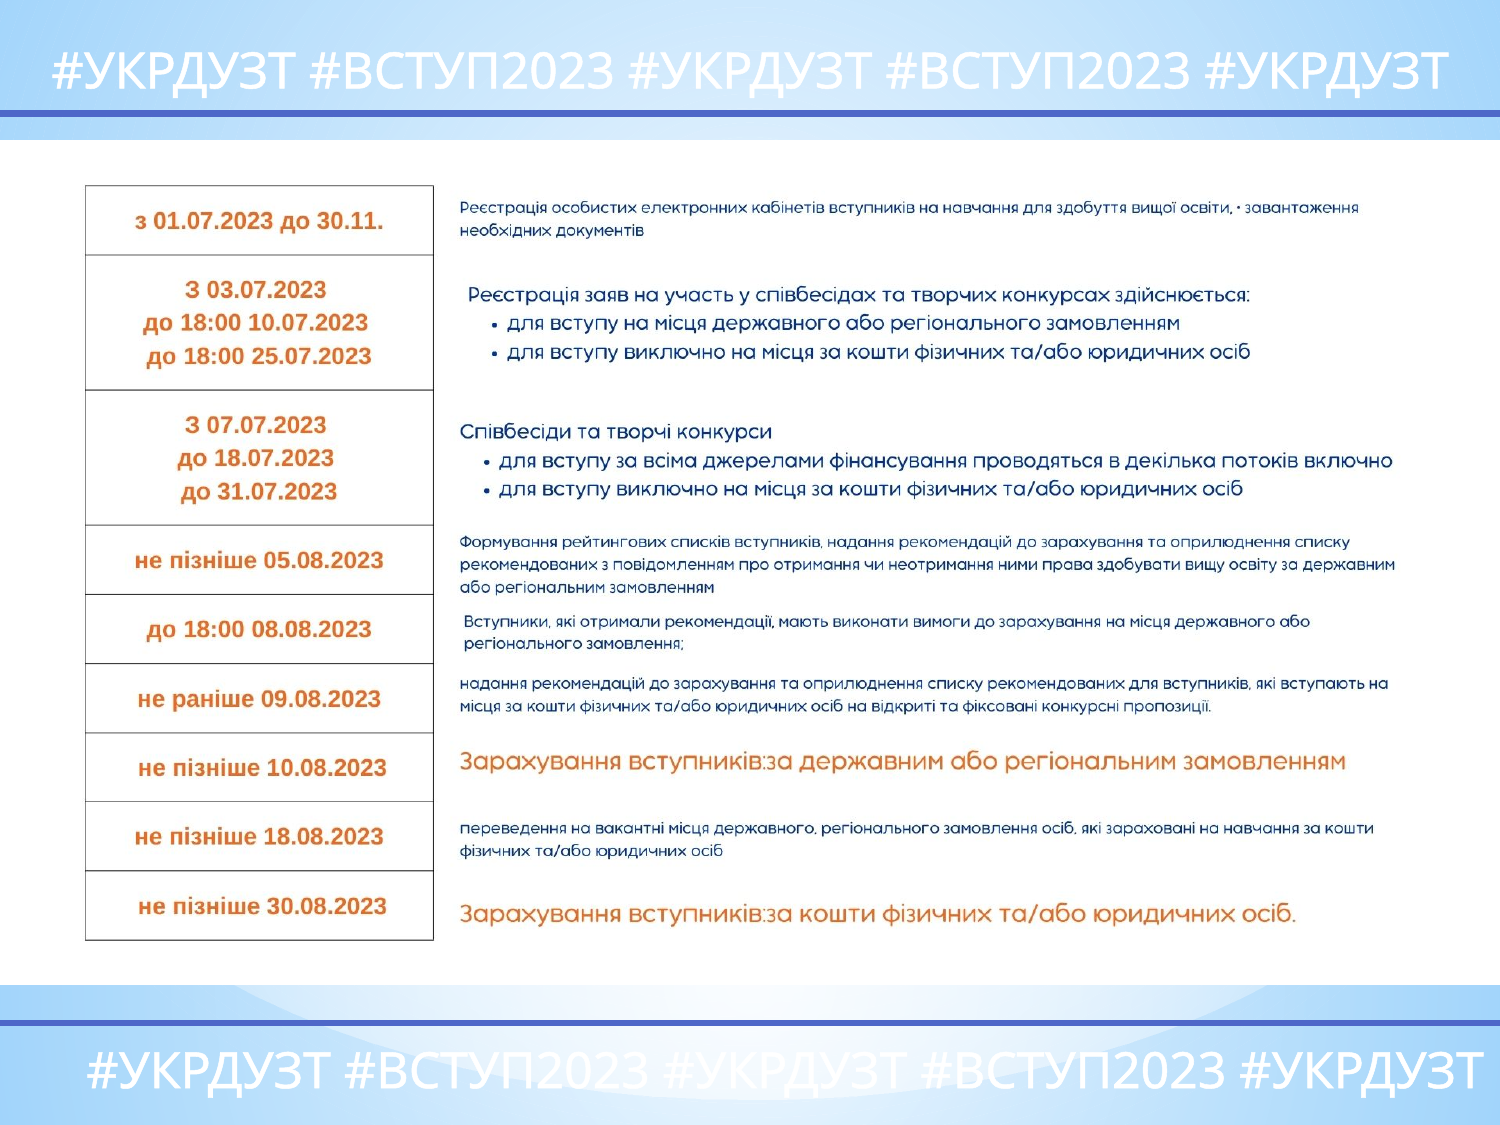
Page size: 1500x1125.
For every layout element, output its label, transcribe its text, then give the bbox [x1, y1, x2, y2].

text_box #УКРДУЗТ #ВСТУП2023 #УКРДУЗТ #ВСТУП2023 #УКРДУЗТ [70, 1030, 1500, 1106]
text_box #УКРДУЗТ #ВСТУП2023 #УКРДУЗТ #ВСТУП2023 #УКРДУЗТ [35, 30, 1465, 106]
picture [0, 140, 1500, 985]
